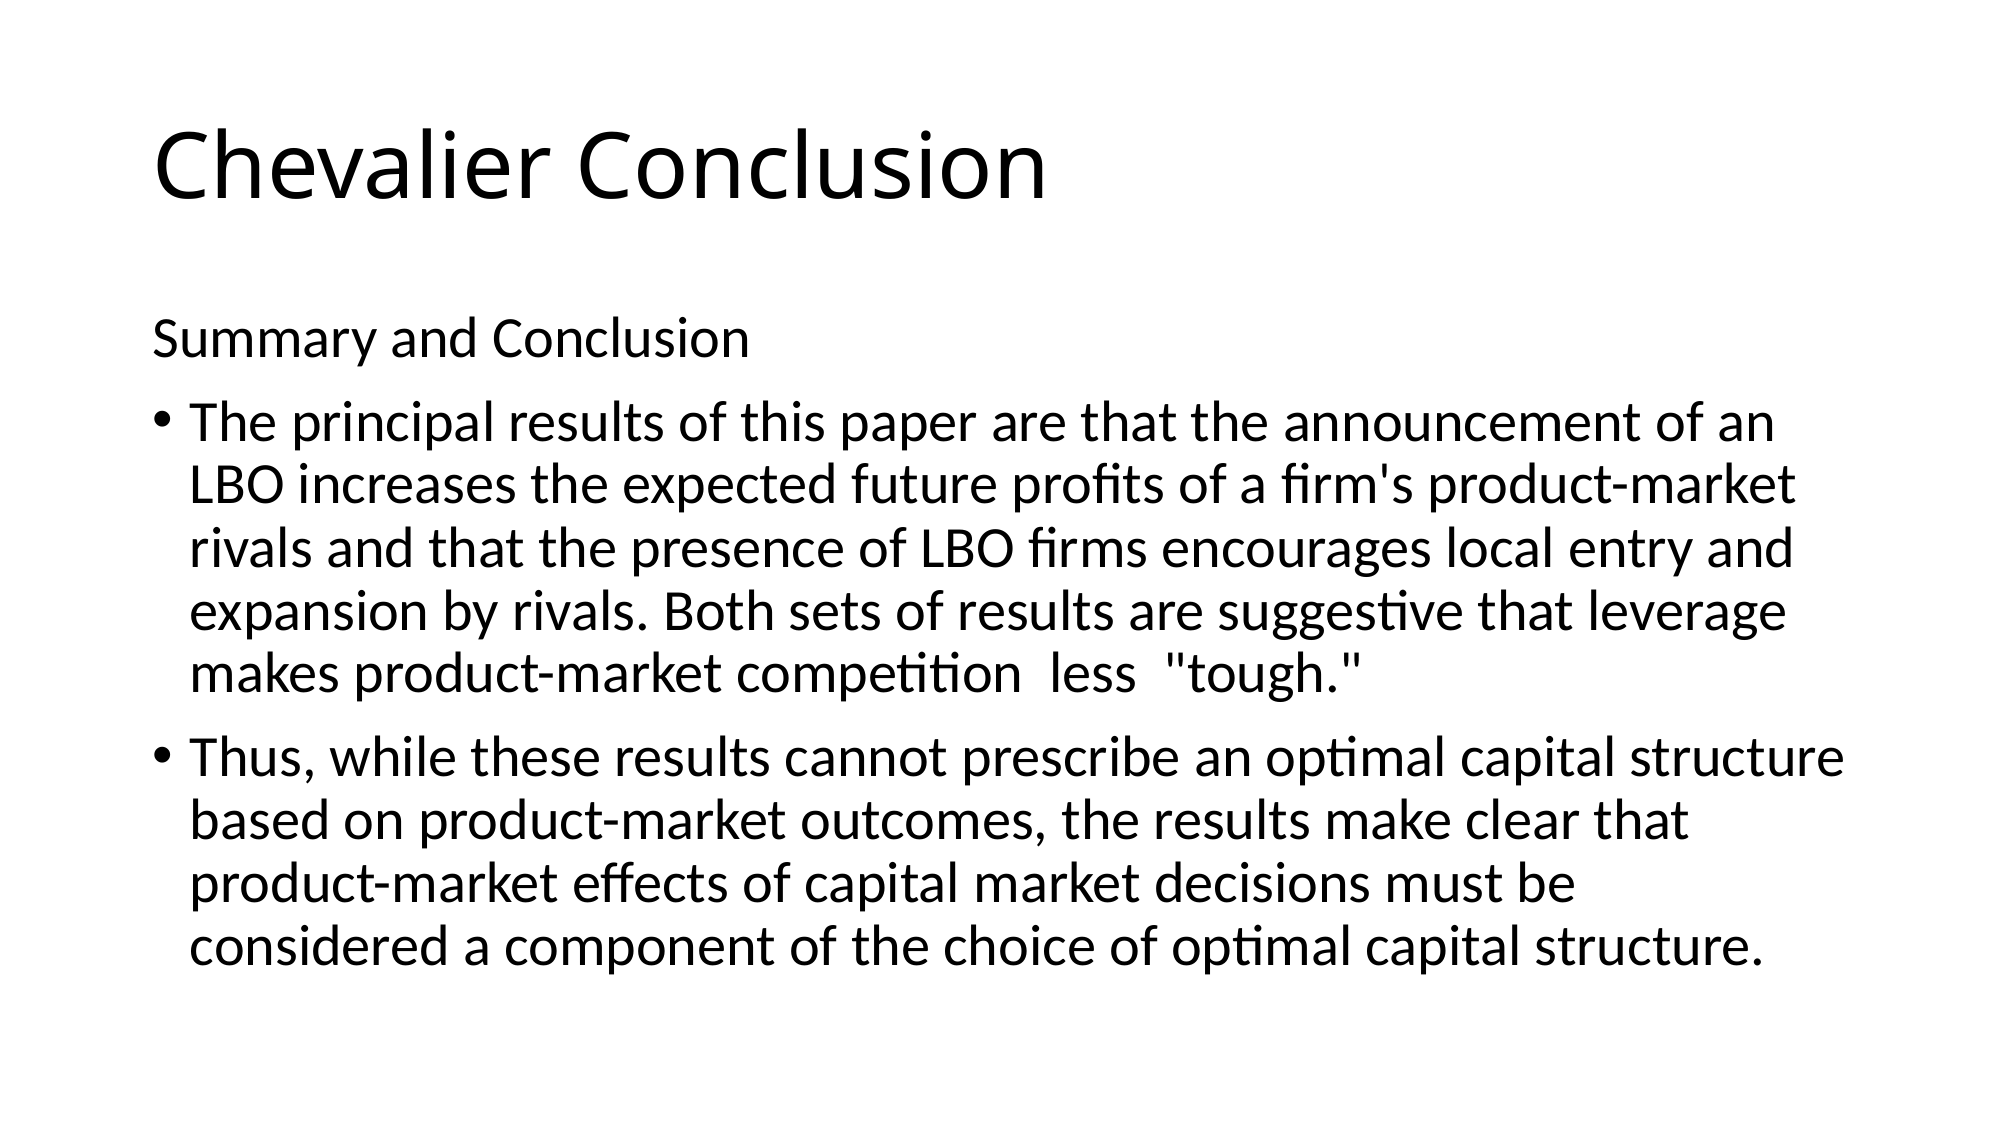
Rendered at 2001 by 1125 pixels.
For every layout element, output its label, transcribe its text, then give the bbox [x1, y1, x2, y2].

list Summary and Conclusion The principal results of this paper are that the announcement of an LBO increases the expected future profits of a firm's product-market rivals and that the presence of LBO firms encourages local entry and expansion by rivals. Both sets of results are suggestive that leverage makes product-market competition less "tough." Thus, while these results cannot prescribe an optimal capital structure based on product-market outcomes, the results make clear that product-market effects of capital­ market decisions must be considered a component of the choice of optimal capital structure. [137, 299, 1863, 1014]
title Chevalier Conclusion [137, 59, 1863, 278]
